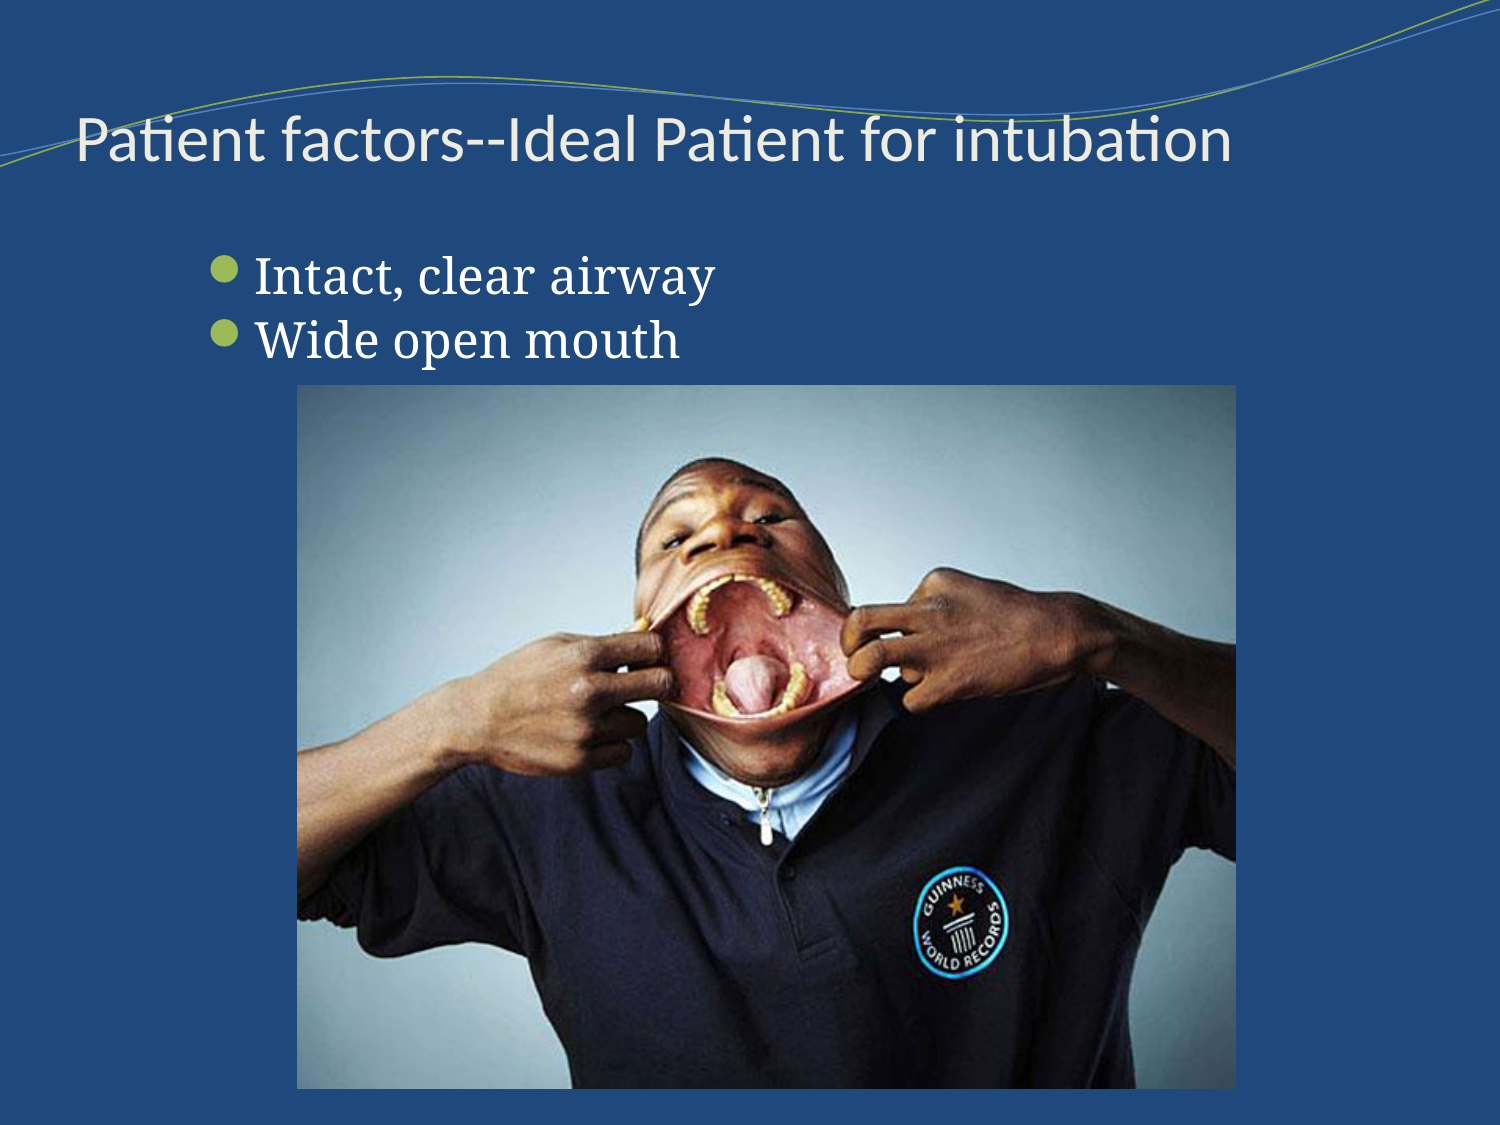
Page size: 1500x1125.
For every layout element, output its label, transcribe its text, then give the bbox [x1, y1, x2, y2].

title Patient factors--Ideal Patient for intubation [75, 75, 1425, 175]
picture [297, 385, 1236, 1089]
list Intact, clear airway Wide open mouth [191, 243, 1467, 995]
